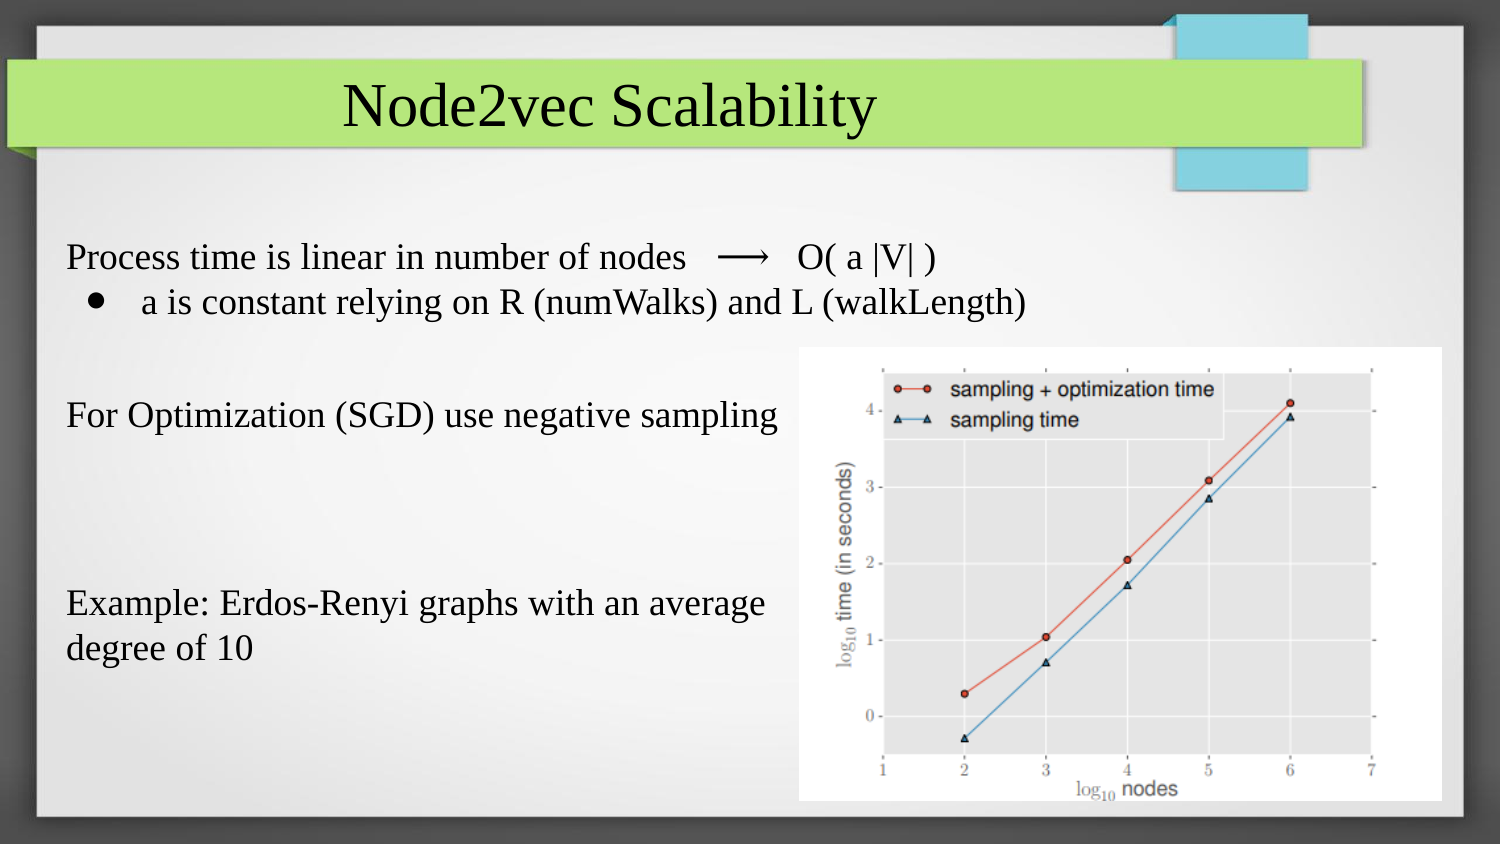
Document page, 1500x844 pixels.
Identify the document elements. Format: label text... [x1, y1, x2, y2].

text_box Example: Erdos-Renyi graphs with an average degree of 10 [51, 562, 785, 731]
text_box For Optimization (SGD) use negative sampling [51, 374, 794, 487]
subtitle Process time is linear in number of nodes ⟶ O( a |V| ) a is constant relying on R (numWalks) and L (walkLength) [51, 216, 1449, 335]
picture [0, 0, 1500, 844]
title Node2vec Scalability [51, 57, 1169, 145]
